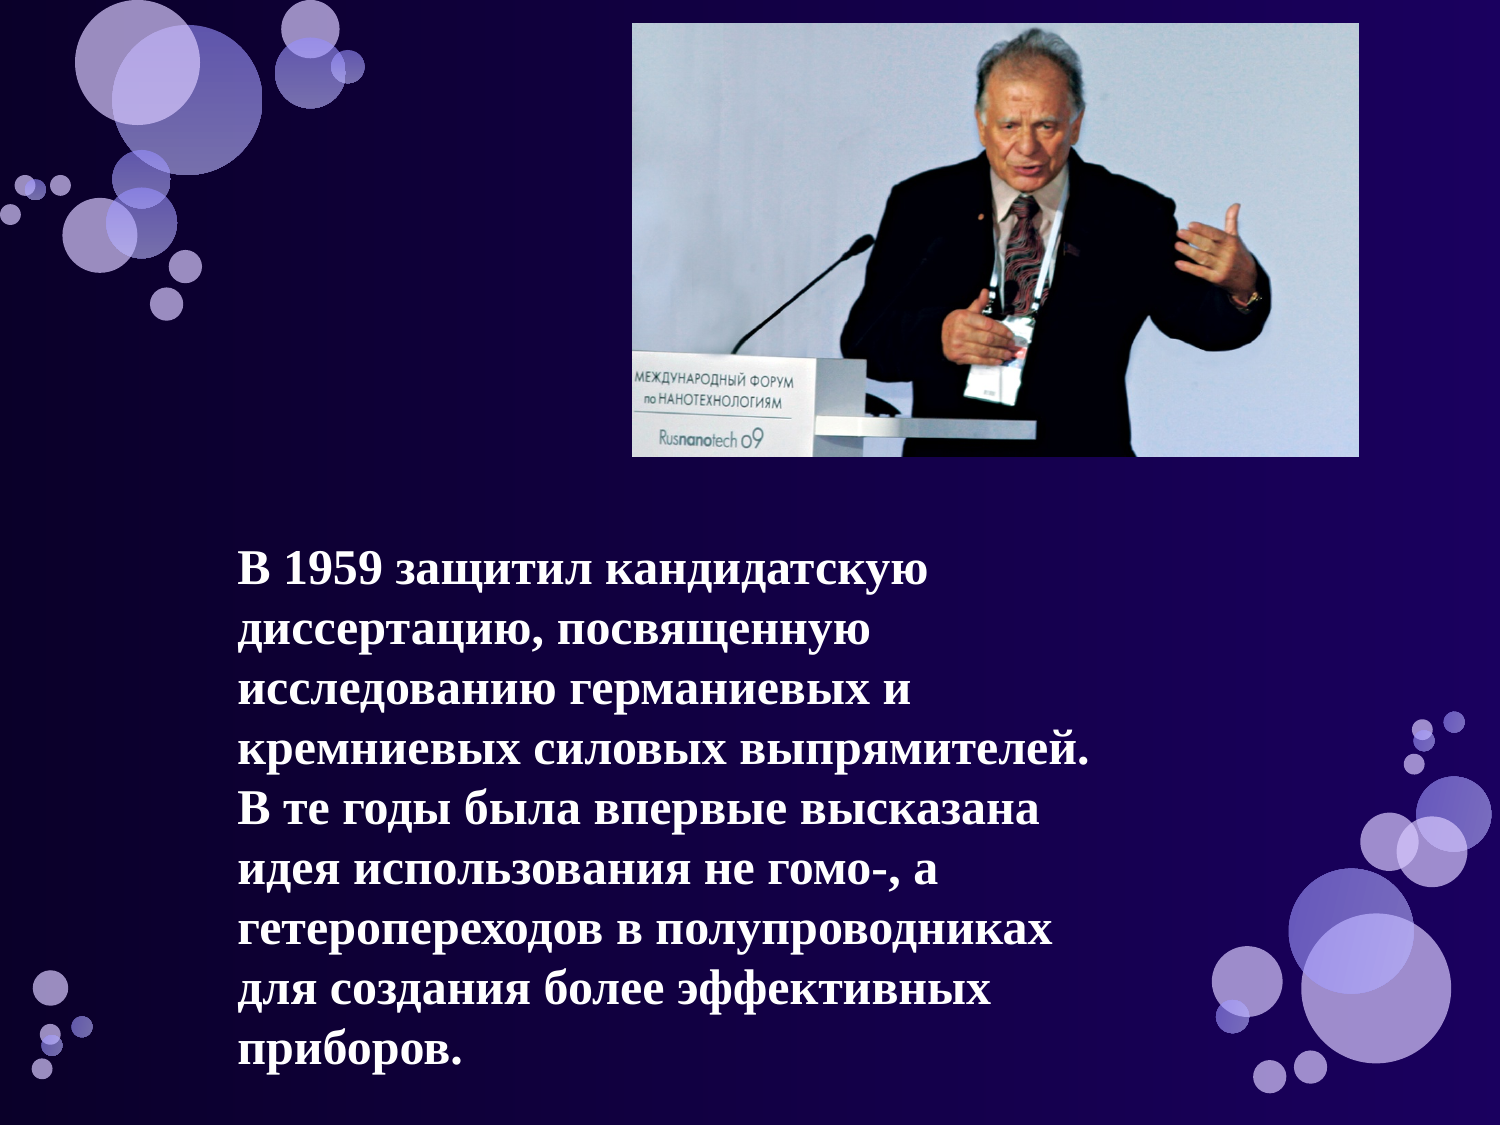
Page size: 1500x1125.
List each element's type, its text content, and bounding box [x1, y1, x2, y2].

text_box В 1959 защитил кандидатскую диссертацию, посвященную исследованию германиевых и кремниевых силовых выпрямителей. В те годы была впервые высказана идея использования не гомо-, а гетеропереходов в полупроводниках для создания более эффективных приборов. [222, 527, 1125, 1083]
picture [631, 21, 1361, 459]
